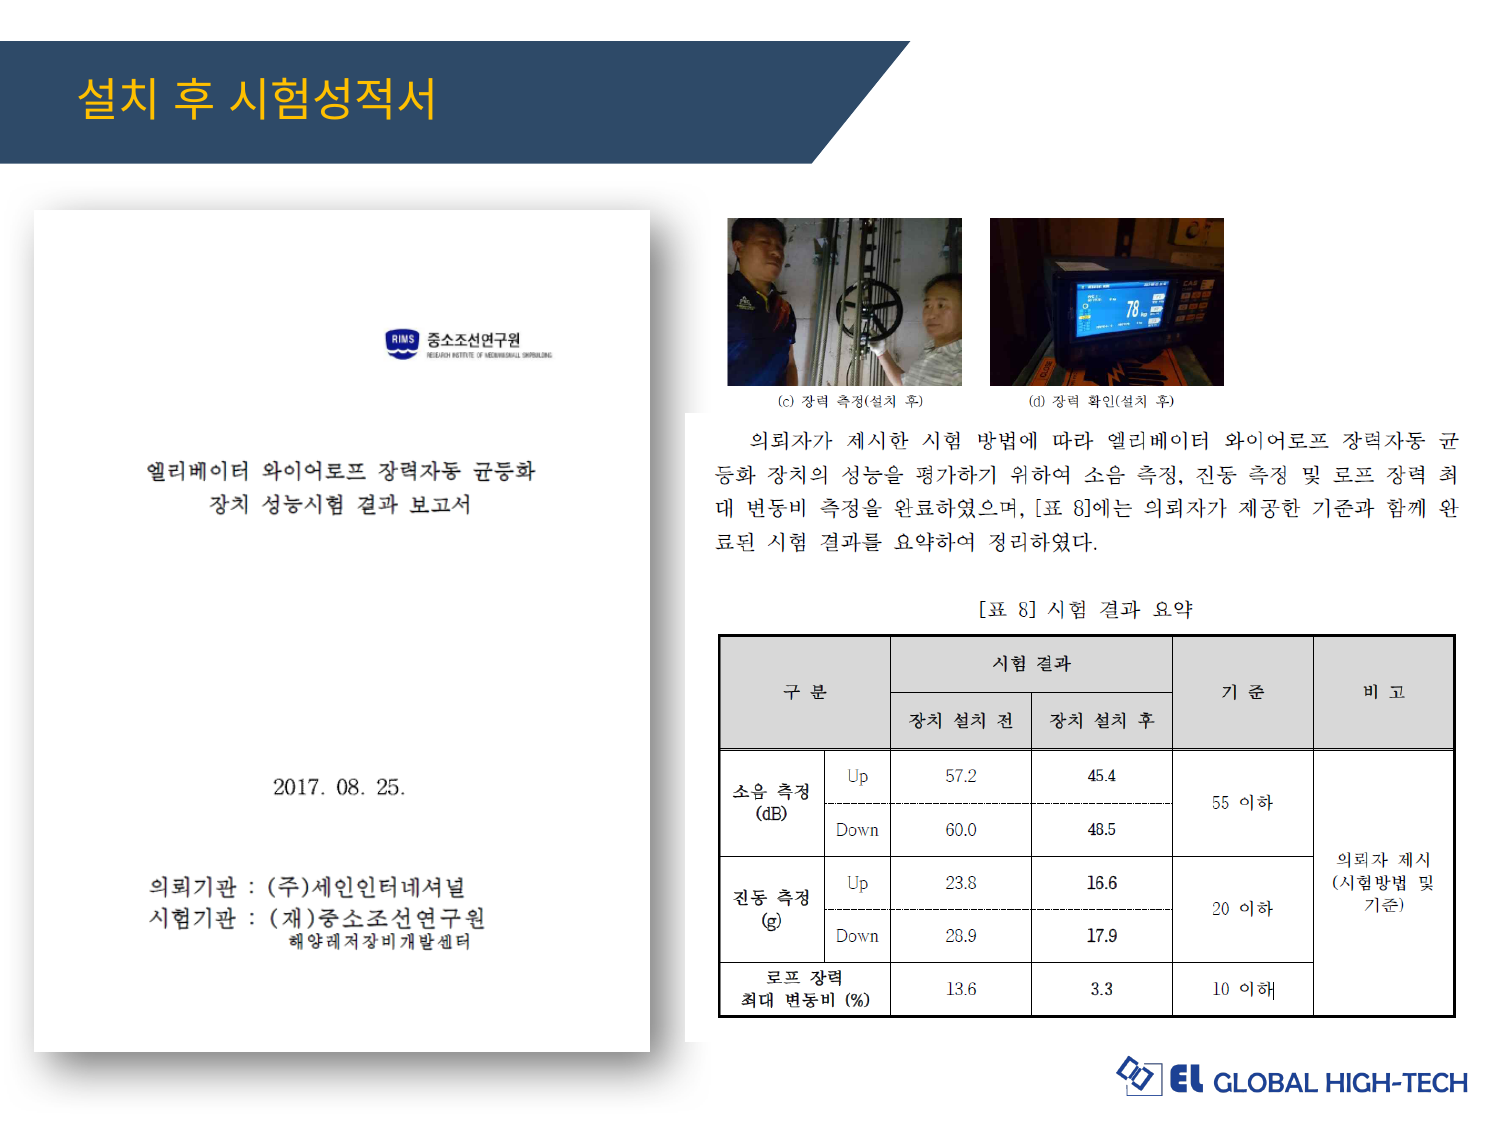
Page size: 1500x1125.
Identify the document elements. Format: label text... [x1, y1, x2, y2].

title 설치 후 시험성적서 [0, 70, 855, 134]
picture [34, 210, 650, 1052]
picture [685, 208, 1496, 1107]
